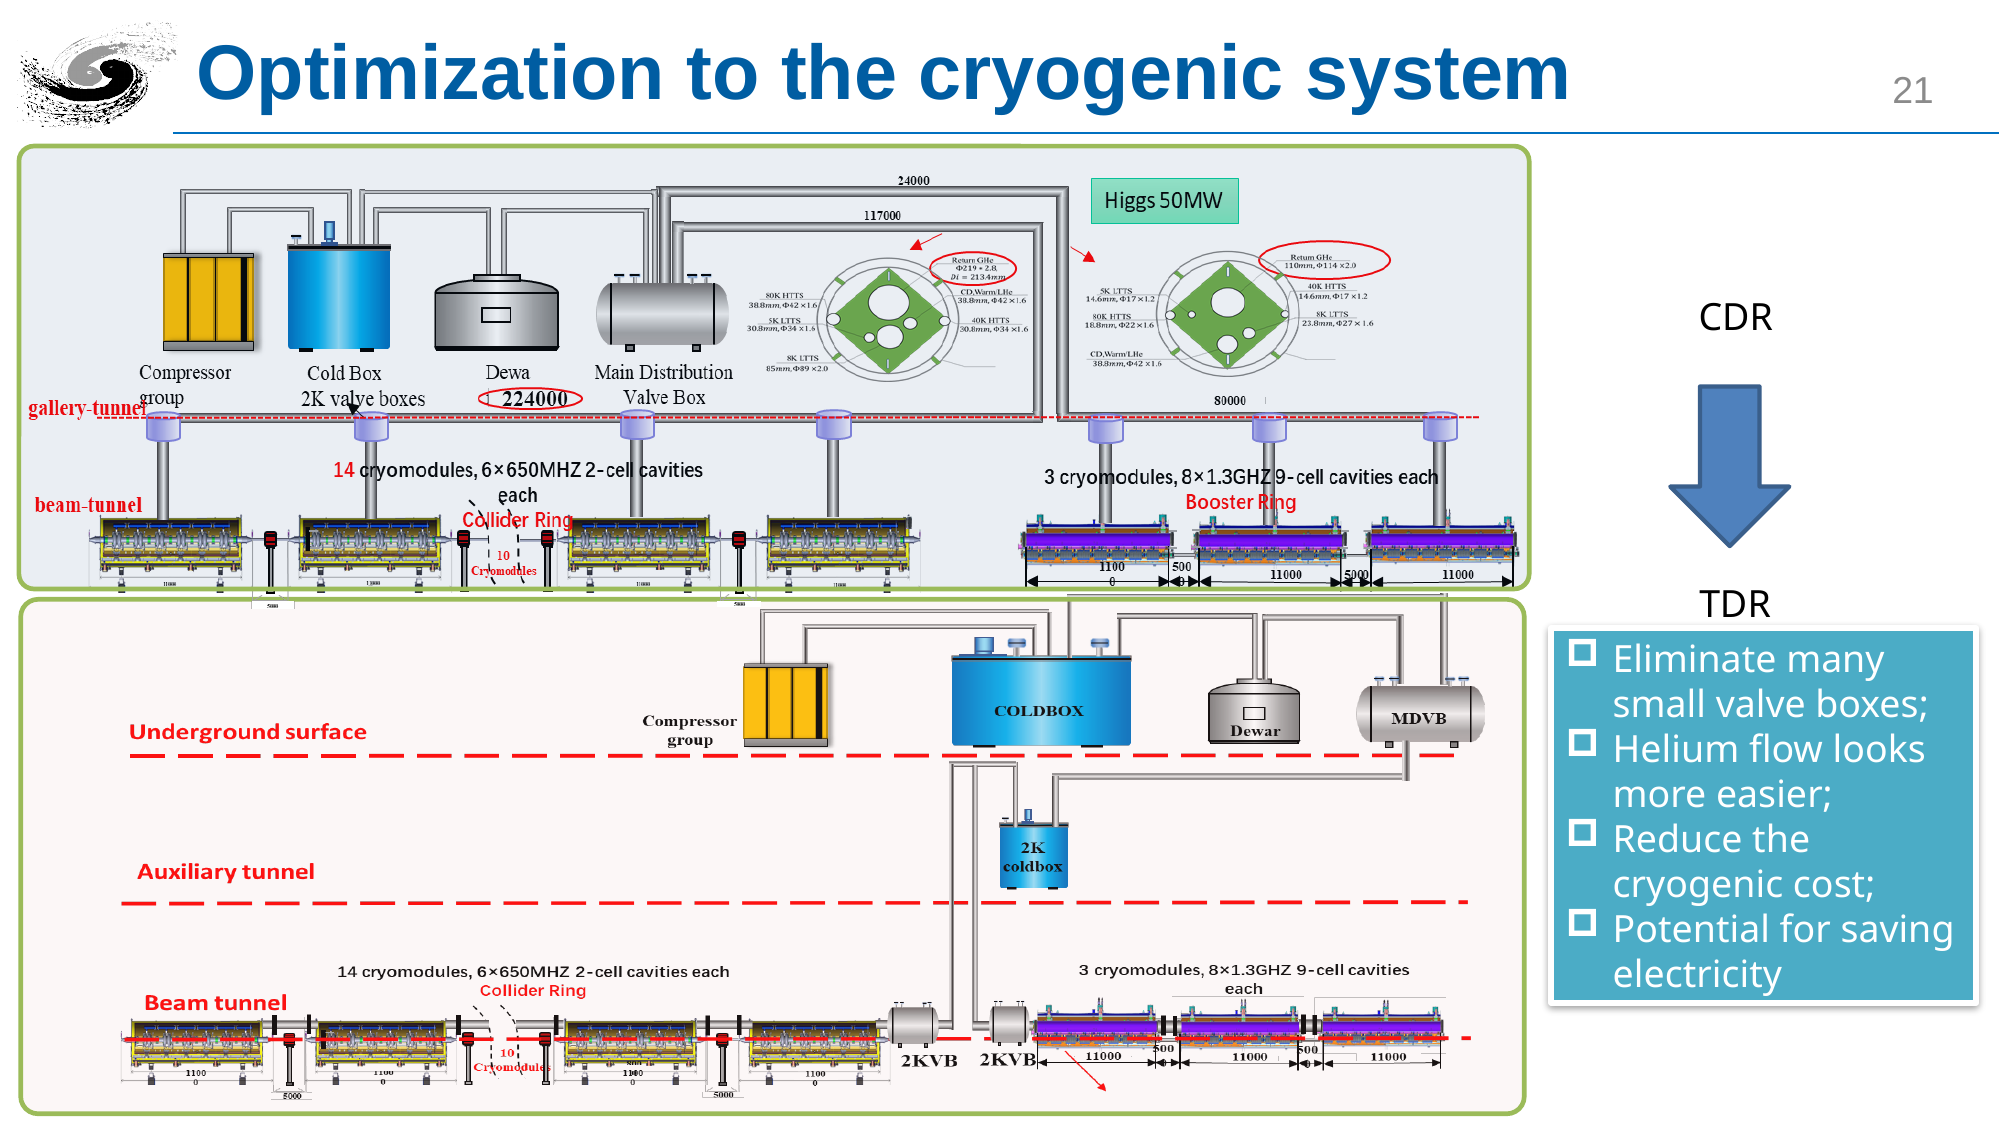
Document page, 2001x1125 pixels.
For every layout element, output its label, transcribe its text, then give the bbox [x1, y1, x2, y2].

text_box [1670, 386, 1790, 547]
text_box TDR [1684, 572, 1786, 625]
text_box Eliminate many small valve boxes; Helium flow looks more easier; Reduce the cryogenic cost; Potential for saving electricity [1551, 628, 1977, 1003]
text_box CDR [1683, 285, 1788, 346]
picture [17, 20, 178, 129]
text_box [18, 146, 1530, 585]
picture [14, 167, 1525, 1106]
slide_number 21 [1771, 59, 1949, 119]
text_box [20, 614, 1525, 1114]
title Optimization to the cryogenic system [181, 15, 1906, 124]
